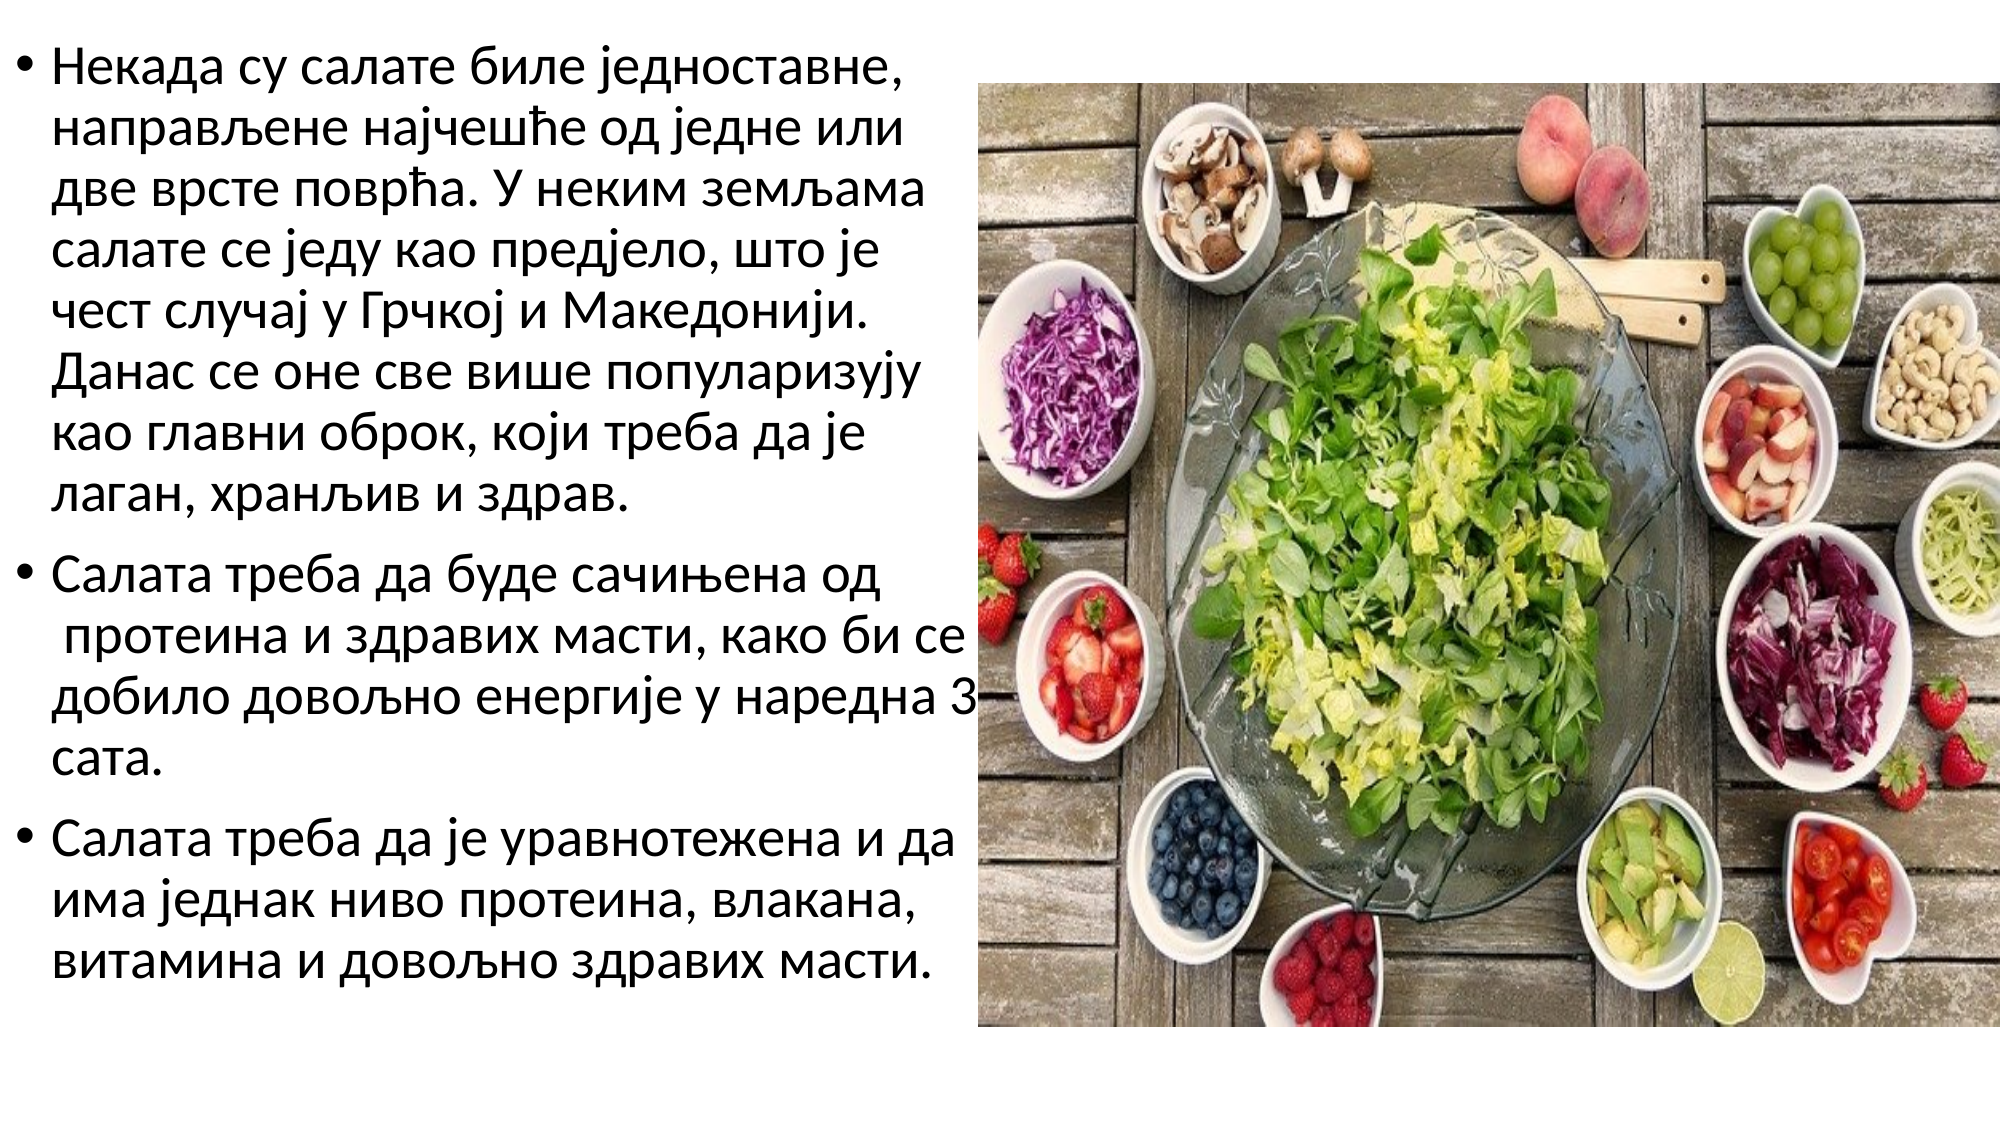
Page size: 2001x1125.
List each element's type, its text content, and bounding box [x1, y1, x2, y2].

list Некада су салате биле једноставне, направљене најчешће од једне или две врсте поврћа. У неким земљама салате се једу као пред‌јело, што је чест случај у Грчкој и Македонији. Данас се оне све више популаризују као главни оброк, који треба да је лаган, хранљив и здрав. Салата треба да буде сачињена од протеина и здравих масти, како би се добило довољно енергије у наредна 3 сата. Салата треба да је уравнотежена и да има једнак ниво протеина, влакана, витамина и довољно здравих масти. [0, 28, 1000, 1014]
picture [978, 83, 2000, 1027]
